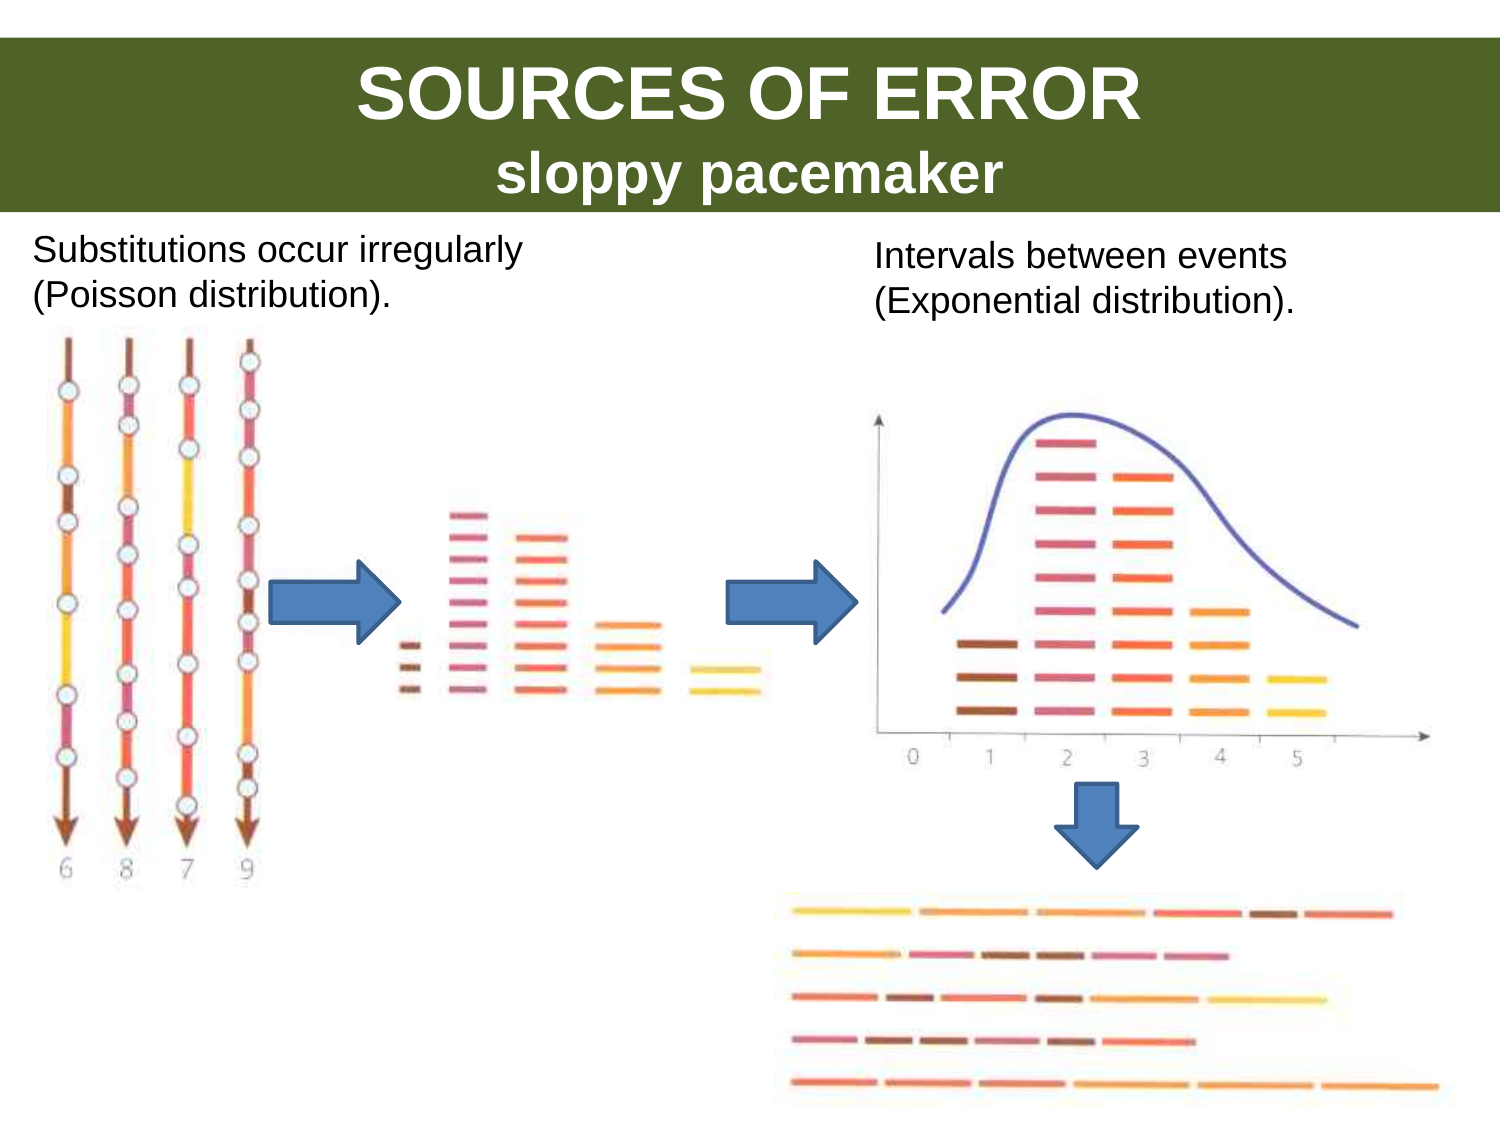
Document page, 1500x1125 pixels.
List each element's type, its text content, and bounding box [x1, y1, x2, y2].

text_box SOURCES OF ERROR sloppy pacemaker [0, 37, 1500, 213]
text_box Substitutions occur irregularly (Poisson distribution). [17, 217, 571, 323]
text_box Intervals between events (Exponential distribution). [859, 223, 1412, 329]
text_box [780, 559, 859, 646]
text_box [1053, 784, 1140, 870]
picture [867, 396, 1439, 776]
picture [47, 326, 1455, 1108]
